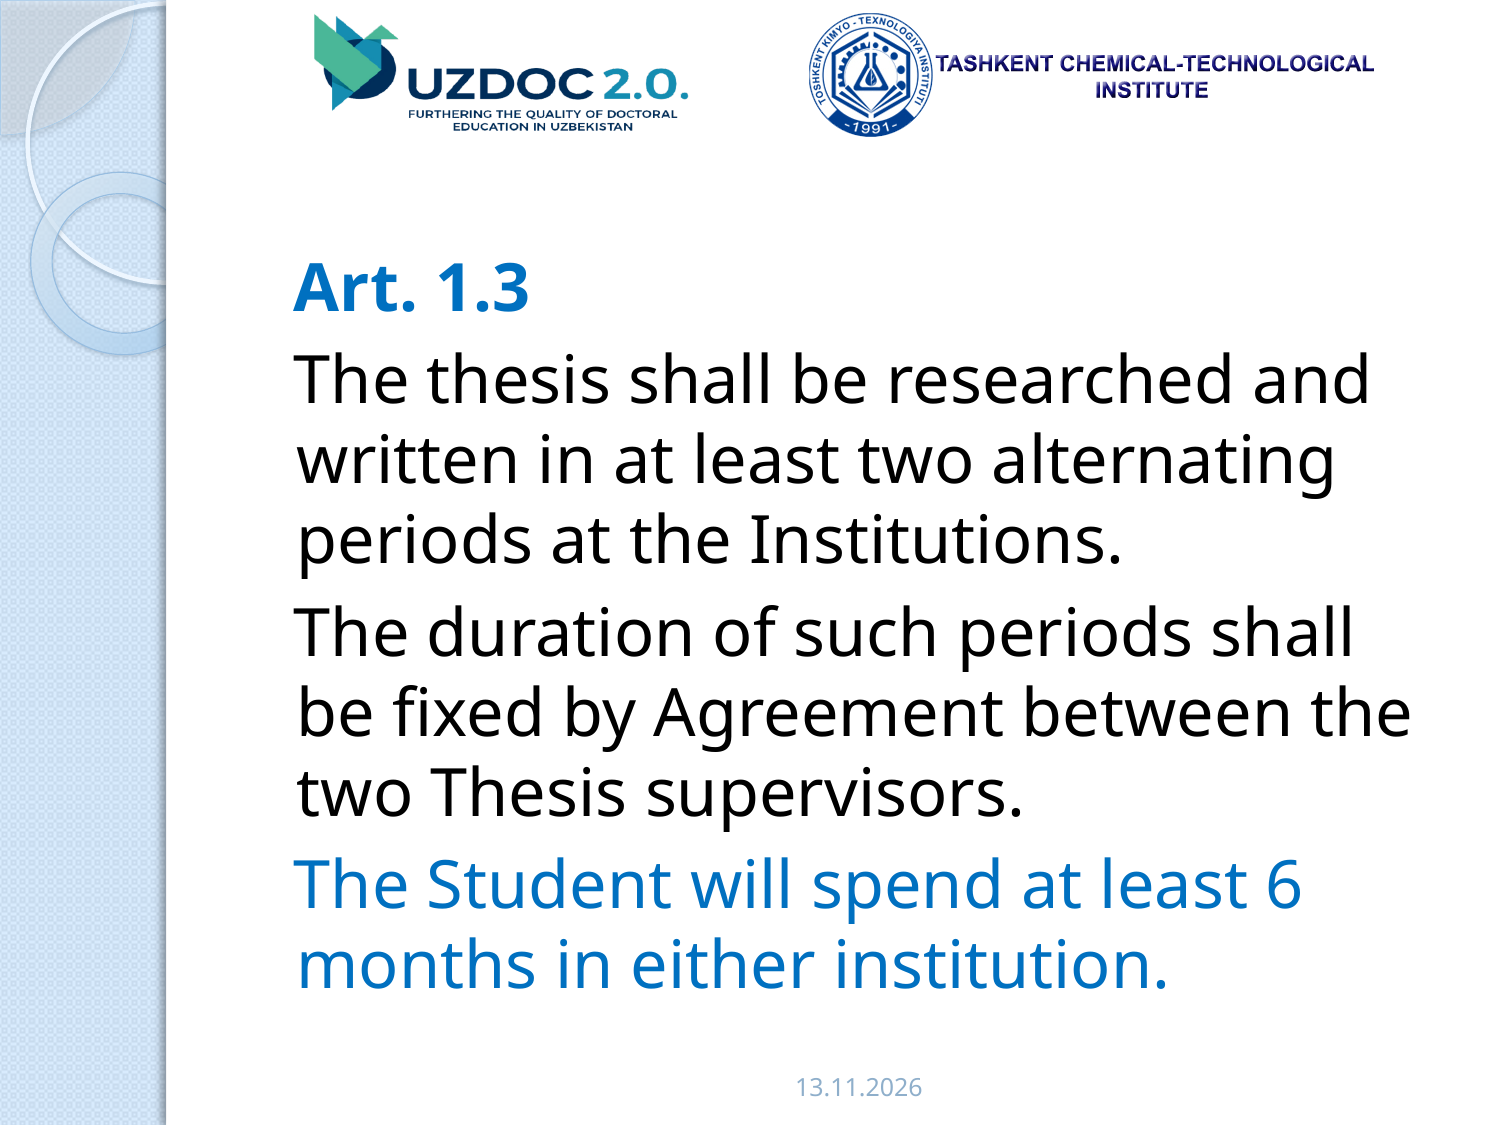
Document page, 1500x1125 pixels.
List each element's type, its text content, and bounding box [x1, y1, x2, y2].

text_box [277, 0, 1380, 150]
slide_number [587, 1034, 938, 1113]
list Art. 1.3 The thesis shall be researched and written in at least two alternating periods at the Institutions. The duration of such periods shall be fixed by Agreement between the two Thesis supervisors. The Student will spend at least 6 months in either institution. [235, 237, 1466, 1025]
